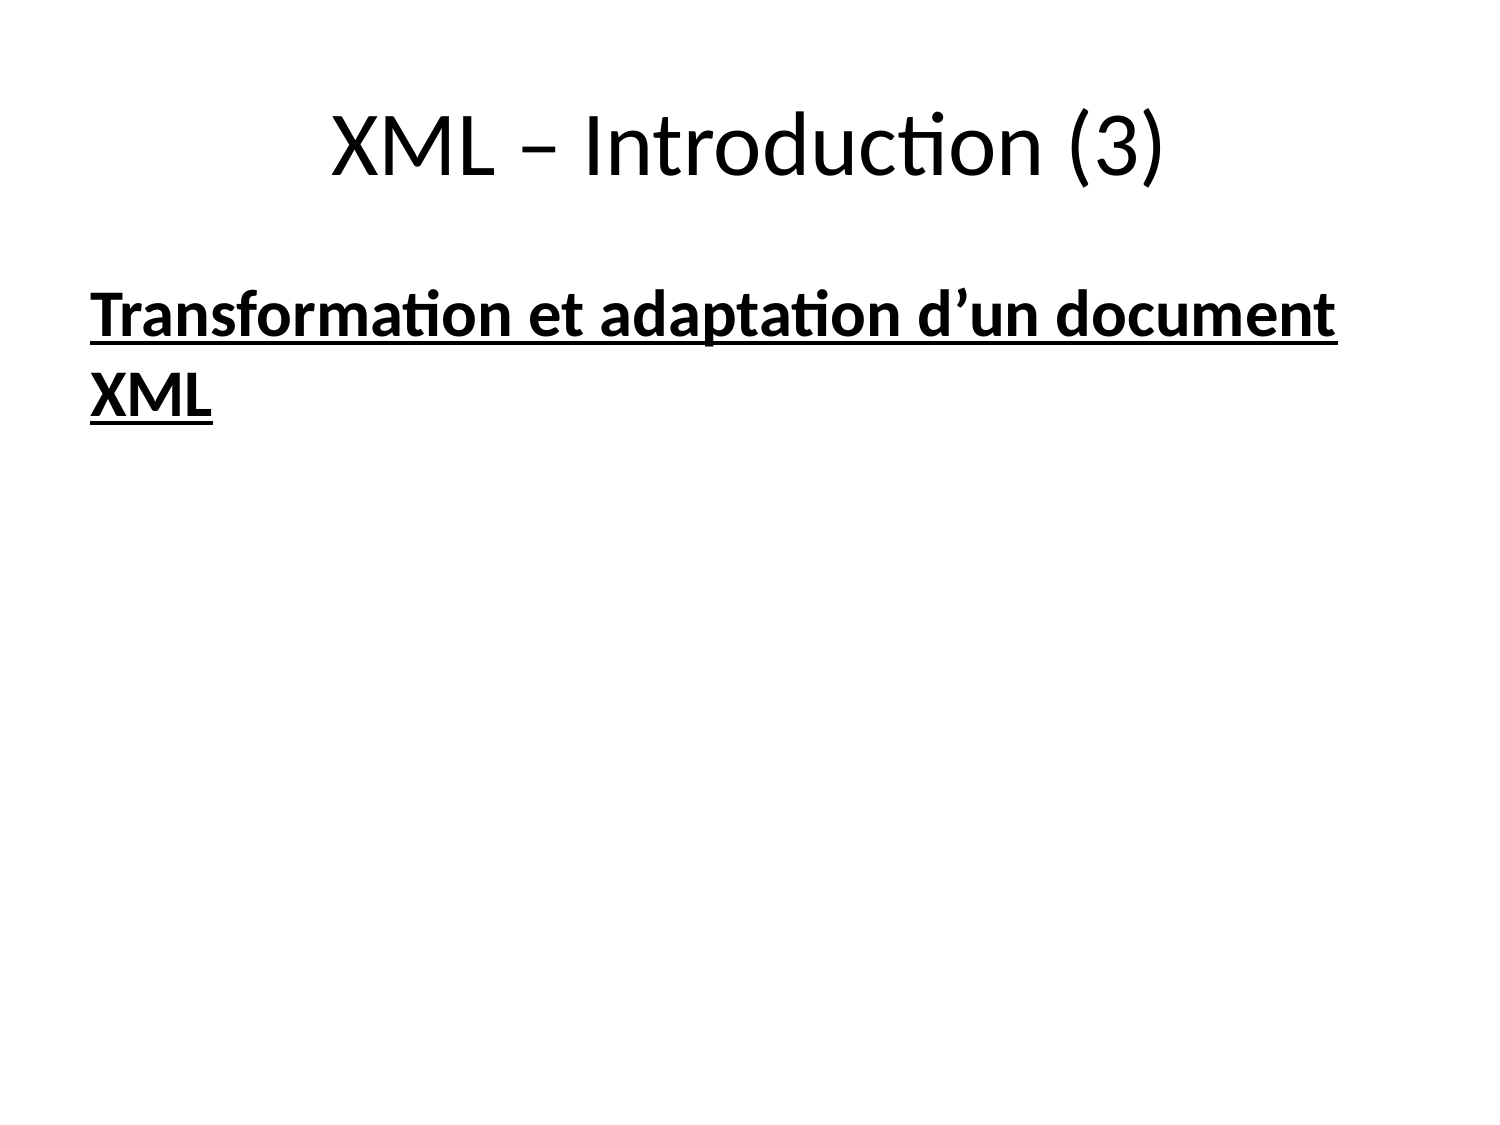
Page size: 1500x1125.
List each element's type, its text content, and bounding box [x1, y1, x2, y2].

title XML – Introduction (3) [75, 45, 1425, 233]
list Transformation et adaptation d’un document XML [75, 262, 1425, 1005]
